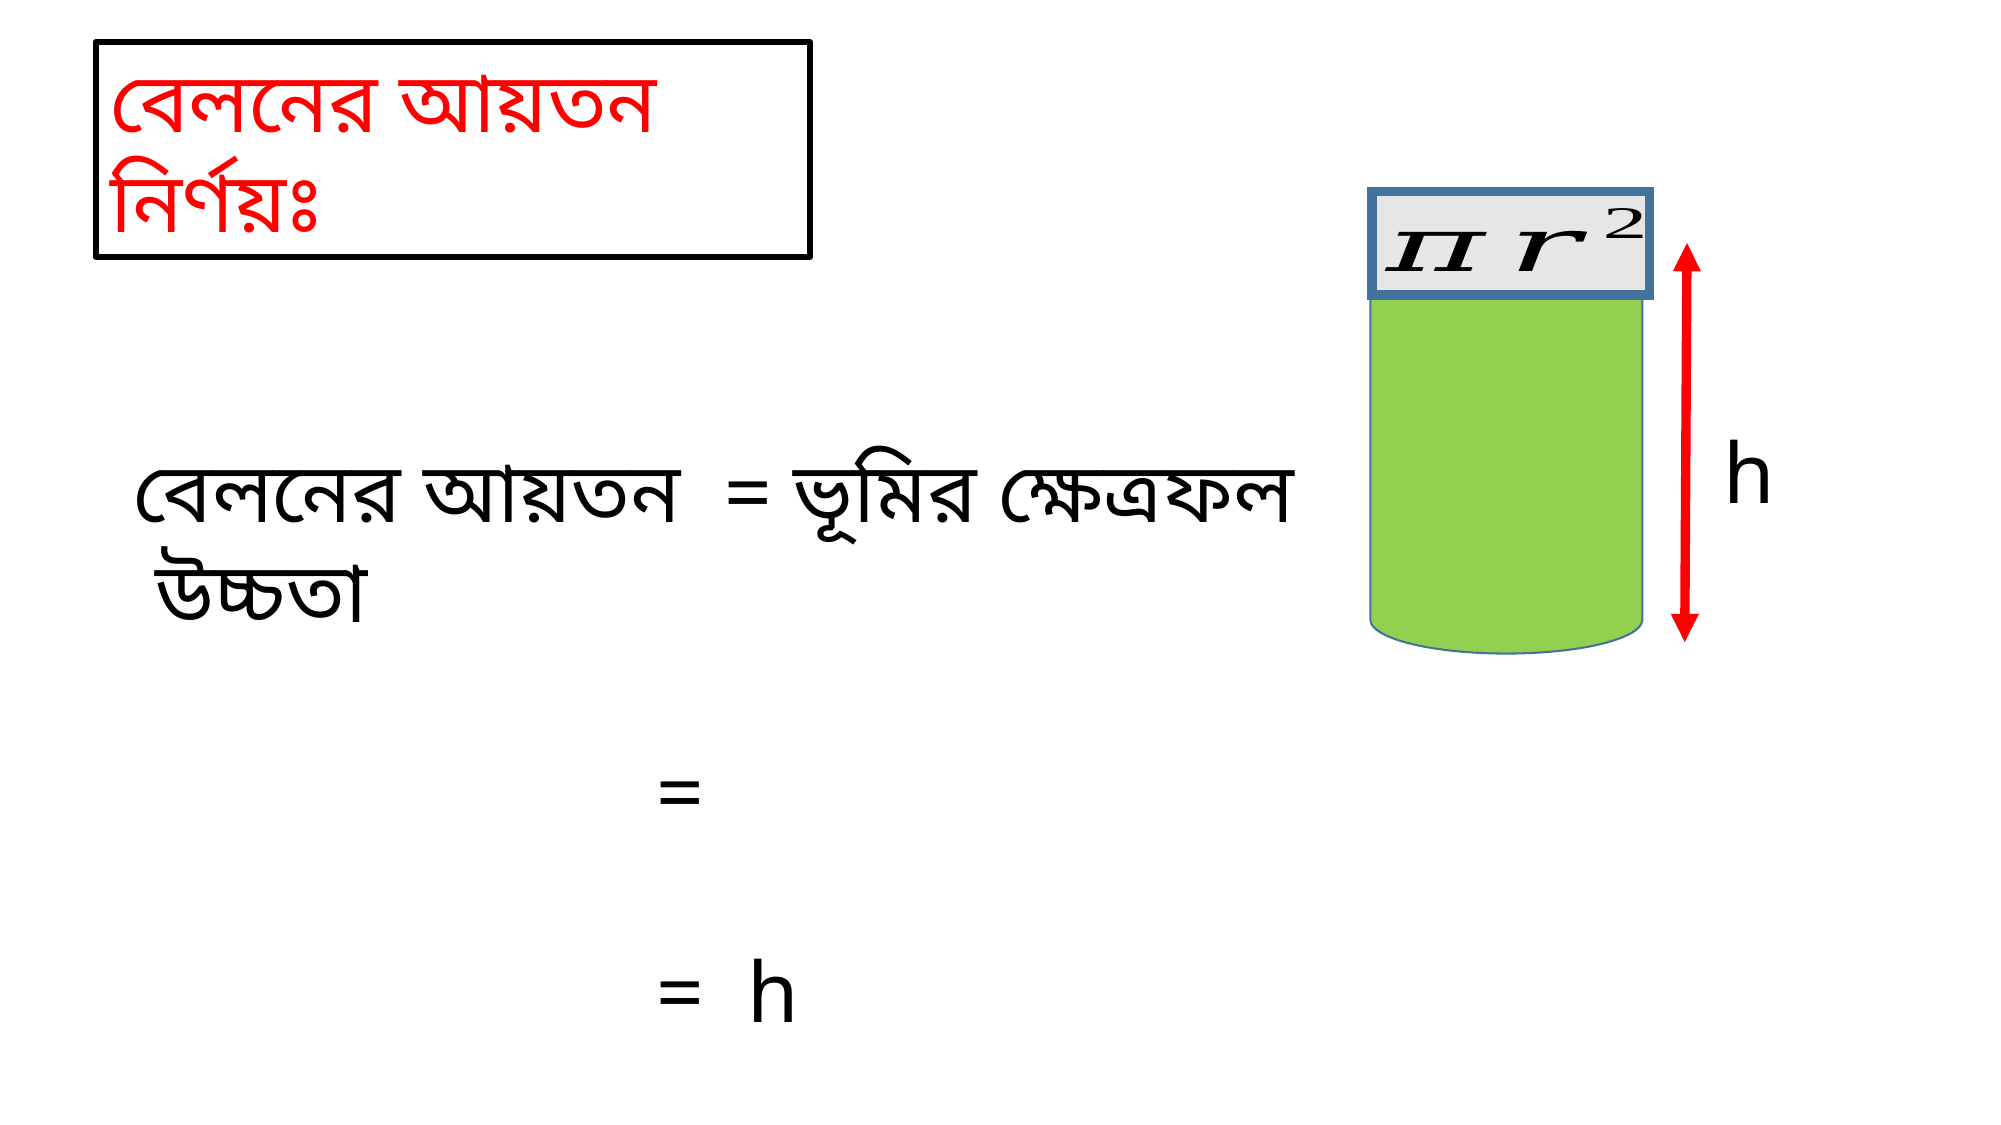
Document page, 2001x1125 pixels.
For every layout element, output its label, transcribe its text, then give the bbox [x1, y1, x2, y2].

text_box [1369, 300, 1644, 655]
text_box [1684, 243, 1688, 643]
text_box h [1688, 412, 1846, 544]
text_box বেলনের আয়তন নির্ণয়ঃ [95, 42, 810, 257]
